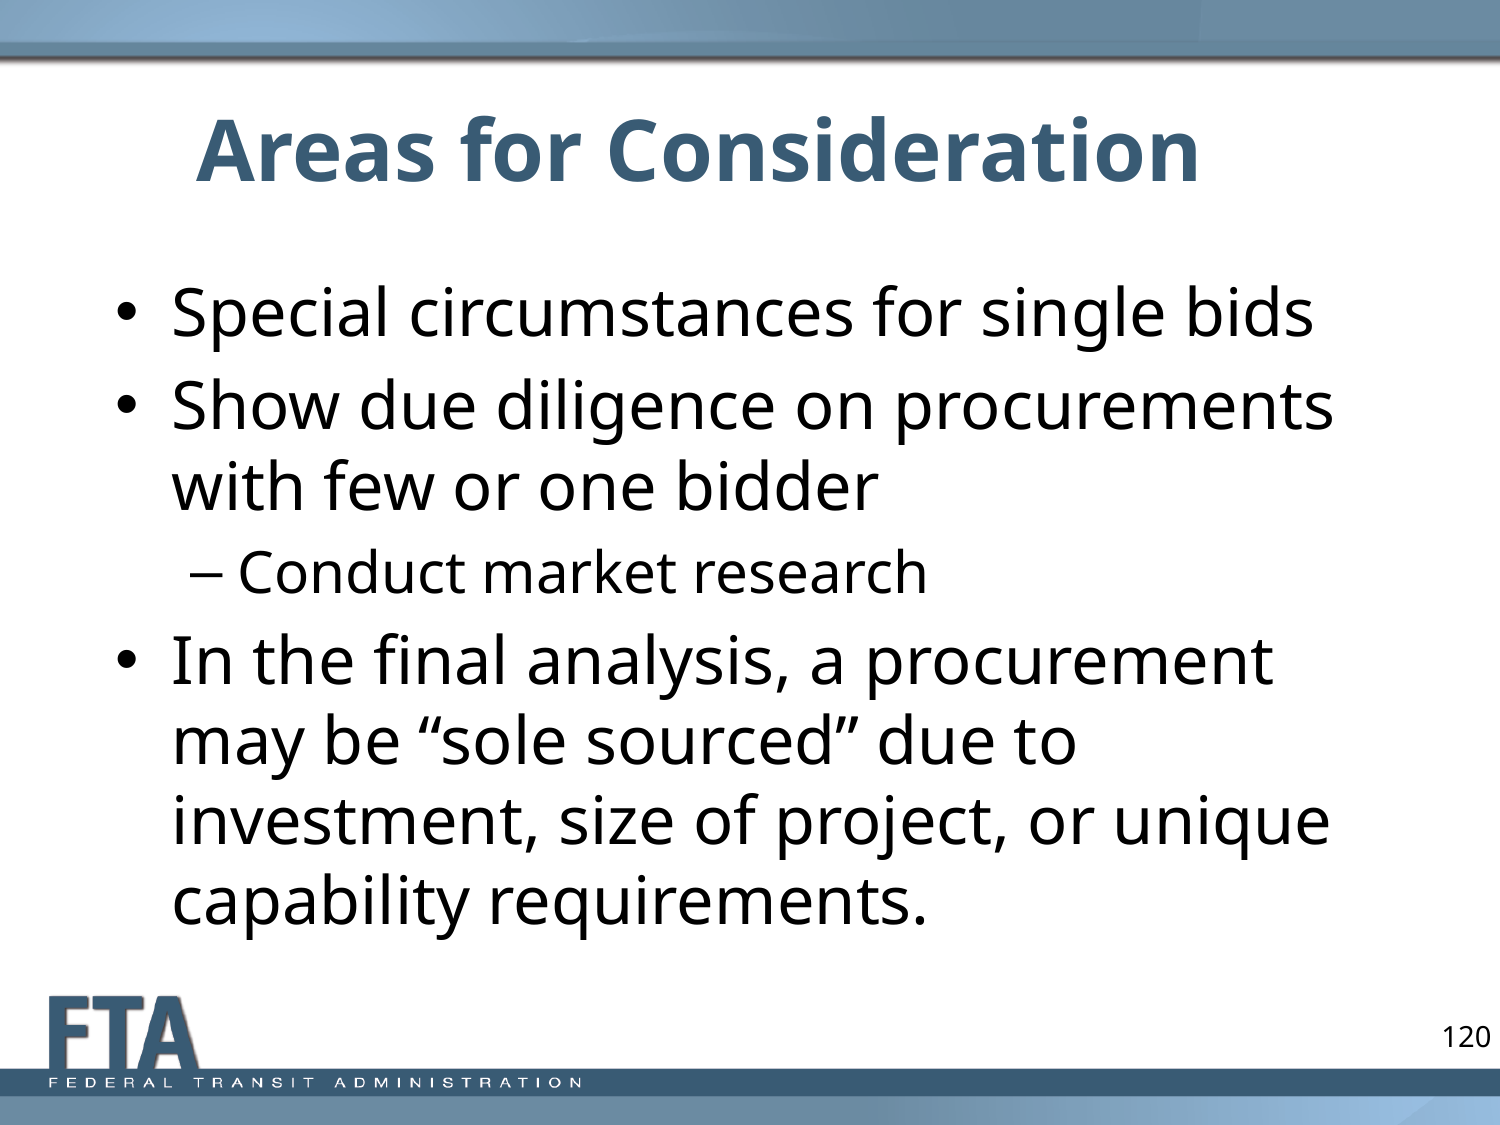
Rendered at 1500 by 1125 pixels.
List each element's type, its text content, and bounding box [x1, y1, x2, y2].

picture [0, 0, 1500, 75]
list Special circumstances for single bids Show due diligence on procurements with few or one bidder Conduct market research In the final analysis, a procurement may be “sole sourced” due to investment, size of project, or unique capability requirements. [100, 262, 1385, 1001]
title Areas for Consideration [100, 71, 1301, 223]
picture [0, 992, 1500, 1125]
